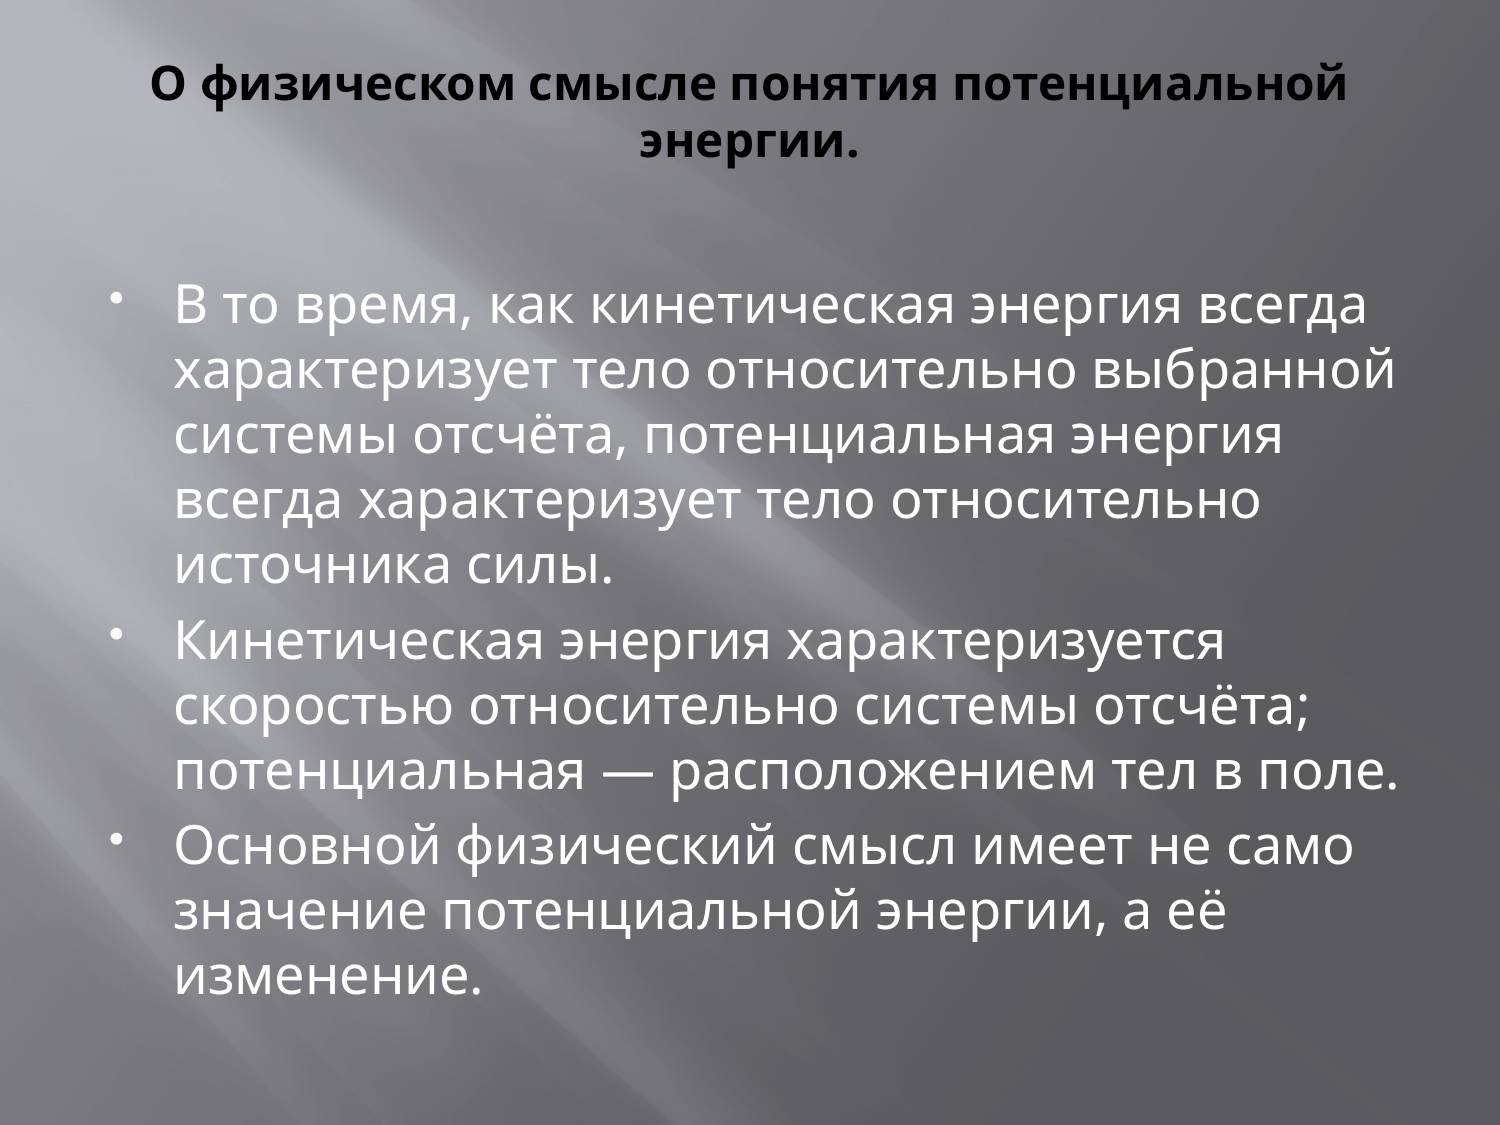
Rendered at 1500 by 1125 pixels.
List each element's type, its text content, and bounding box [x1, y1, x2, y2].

list В то время, как кинетическая энергия всегда характеризует тело относительно выбранной системы отсчёта, потенциальная энергия всегда характеризует тело относительно источника силы. Кинетическая энергия характеризуется скоростью относительно системы отсчёта; потенциальная — расположением тел в поле. Основной физический смысл имеет не само значение потенциальной энергии, а её изменение. [75, 262, 1425, 1035]
title О физическом смысле понятия потенциальной энергии. [75, 45, 1425, 233]
